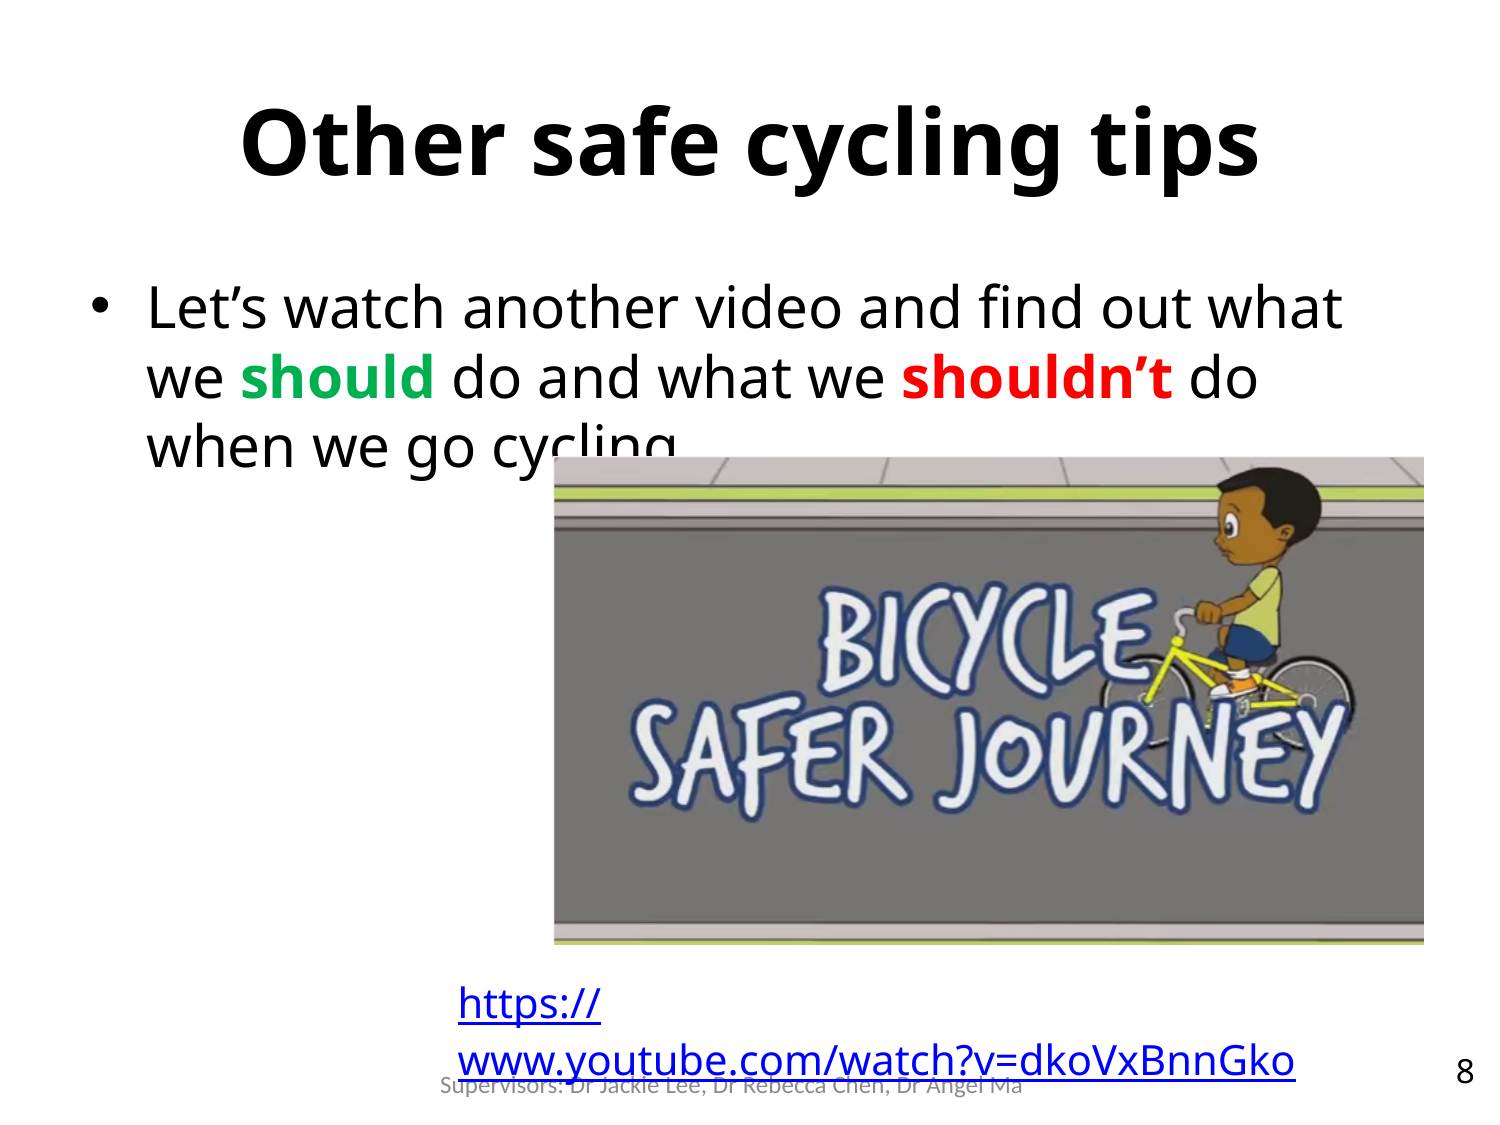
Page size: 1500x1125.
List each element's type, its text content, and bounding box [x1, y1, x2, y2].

title Other safe cycling tips [75, 45, 1425, 233]
list Let’s watch another video and find out what we should do and what we shouldn’t do when we go cycling. [75, 262, 1425, 1035]
footer Supervisors: Dr Jackie Lee, Dr Rebecca Chen, Dr Angel Ma [407, 1041, 1058, 1125]
text_box https://www.youtube.com/watch?v=dkoVxBnnGko [442, 969, 1447, 1098]
picture [553, 455, 1424, 945]
slide_number 8 [1139, 1042, 1490, 1103]
